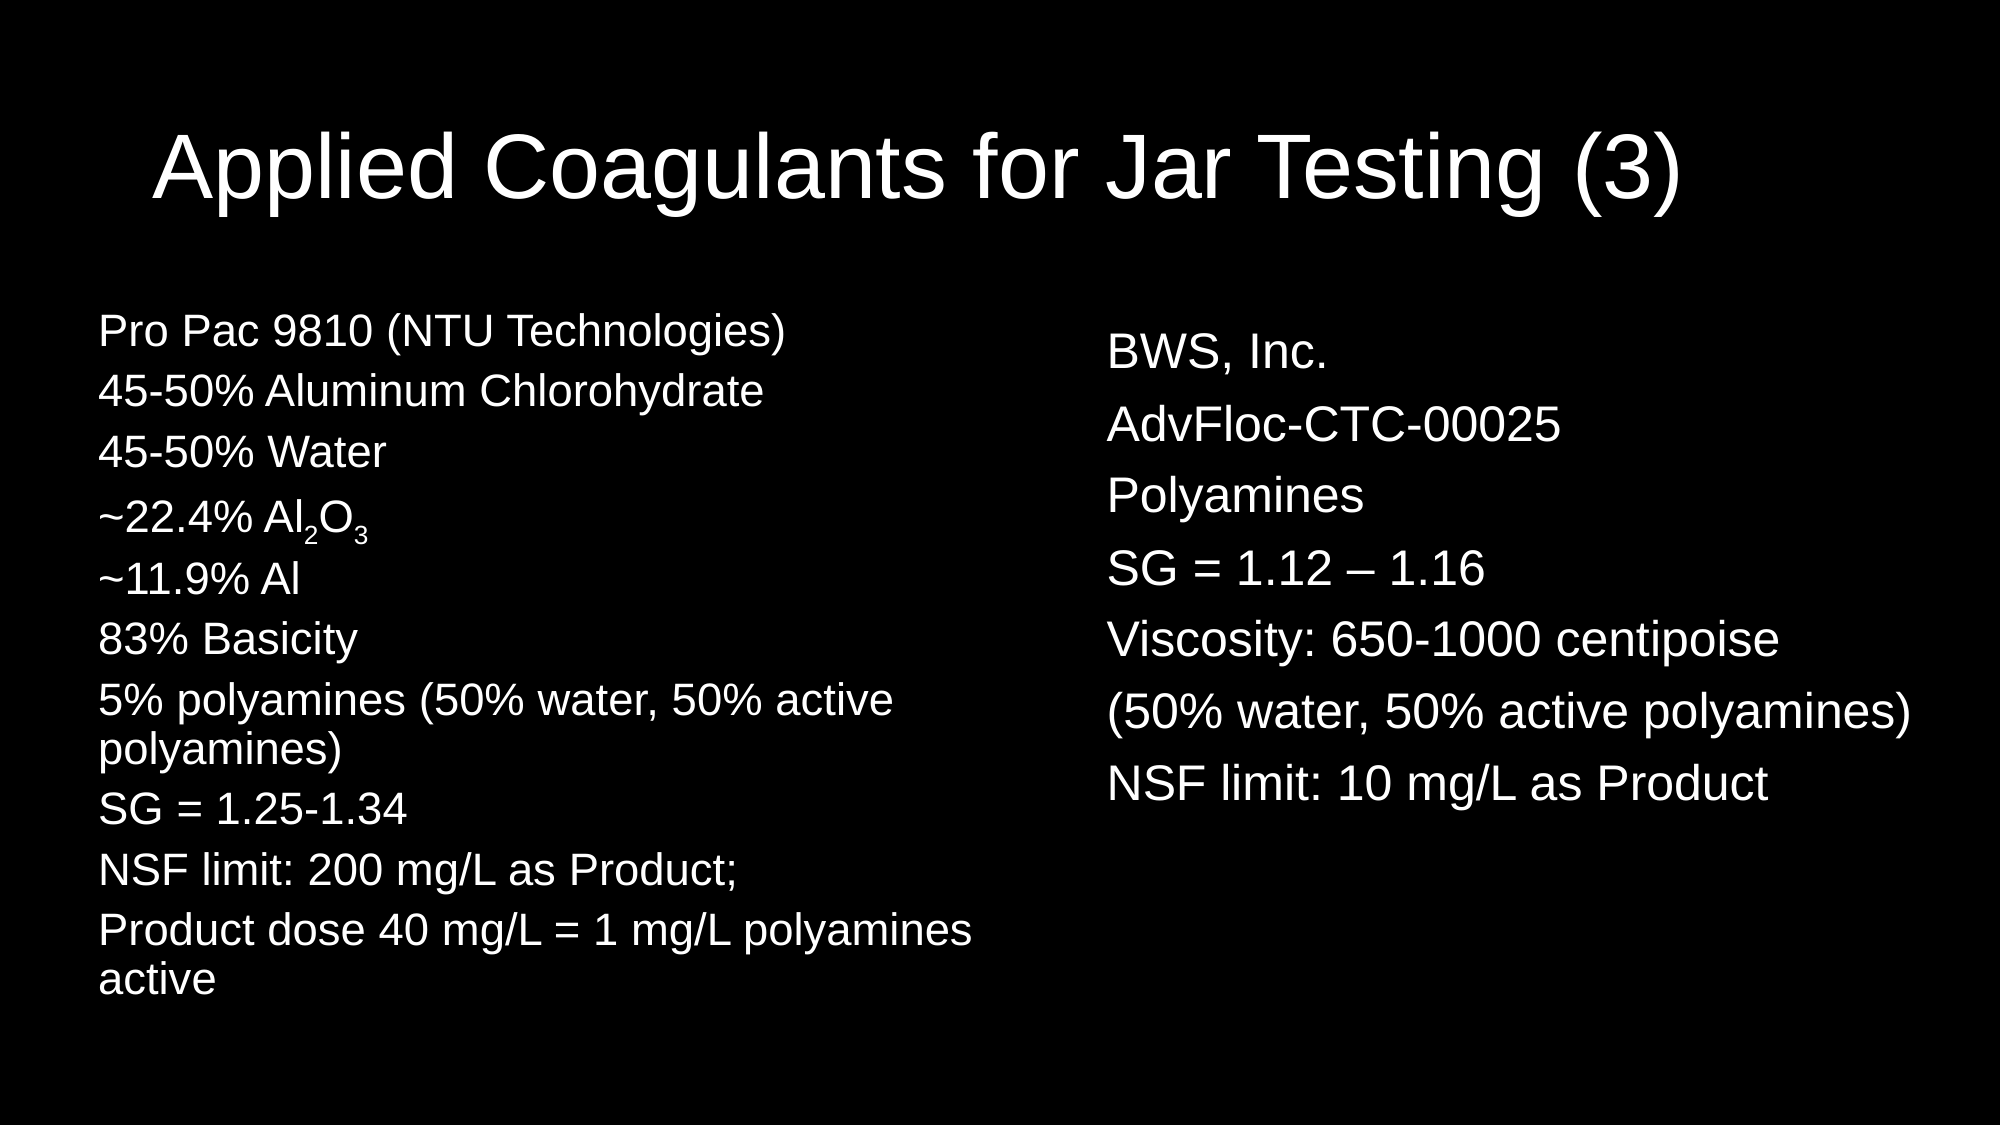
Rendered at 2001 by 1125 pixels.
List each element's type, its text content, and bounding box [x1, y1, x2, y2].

title Applied Coagulants for Jar Testing (3) [137, 59, 1863, 278]
list Pro Pac 9810 (NTU Technologies) 45-50% Aluminum Chlorohydrate 45-50% Water ~22.4% Al2O3 ~11.9% Al 83% Basicity 5% polyamines (50% water, 50% active polyamines) SG = 1.25-1.34 NSF limit: 200 mg/L as Product; Product dose 40 mg/L = 1 mg/L polyamines active [83, 299, 1071, 1014]
list BWS, Inc. AdvFloc-CTC-00025 Polyamines SG = 1.12 – 1.16 Viscosity: 650-1000 centipoise (50% water, 50% active polyamines) NSF limit: 10 mg/L as Product [1091, 299, 1933, 1014]
